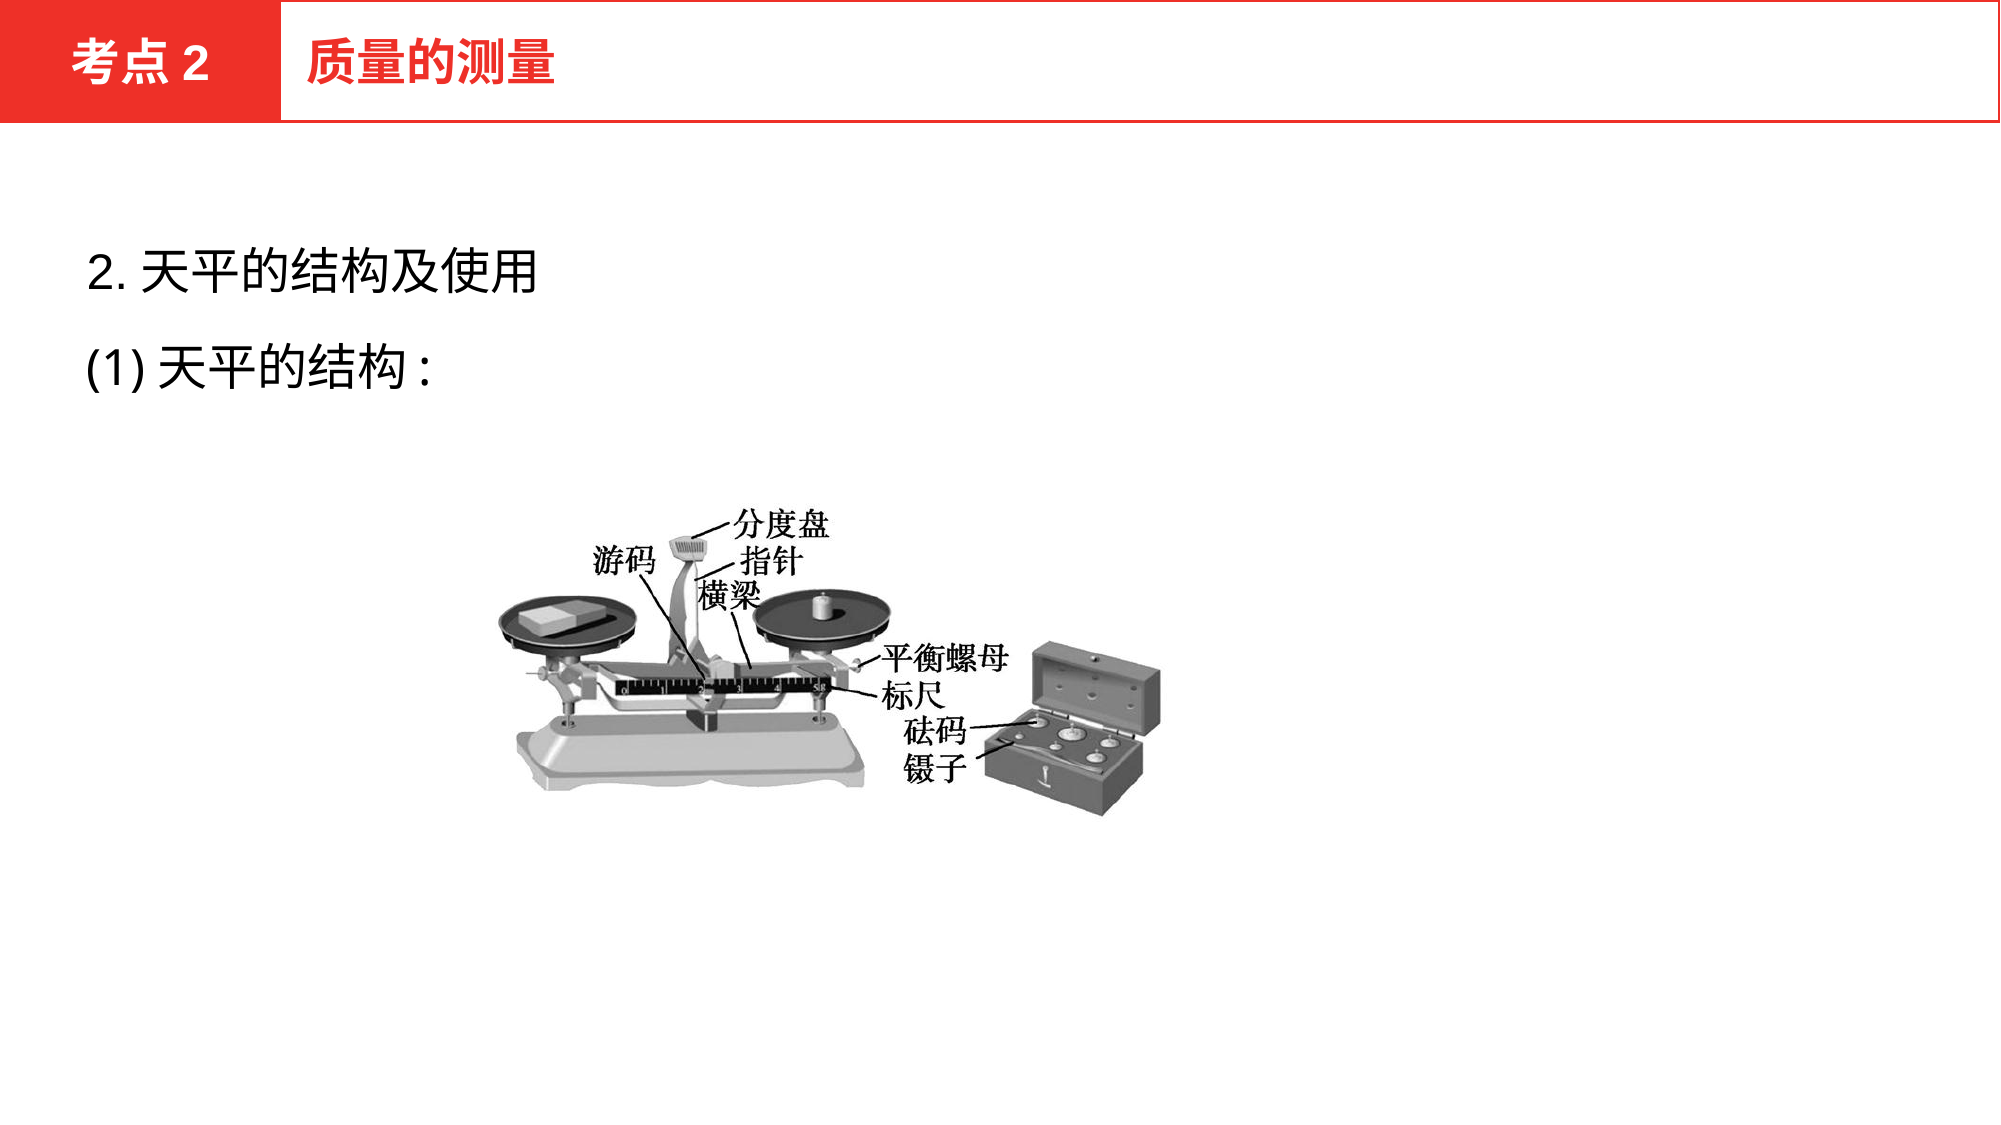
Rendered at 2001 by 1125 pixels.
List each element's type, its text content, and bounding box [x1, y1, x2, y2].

text_box 考点2 [1, 0, 280, 122]
picture [479, 503, 1172, 822]
text_box 2.天平的结构及使用 (1)天平的结构: [71, 196, 1887, 403]
text_box 质量的测量 [276, 0, 2000, 123]
